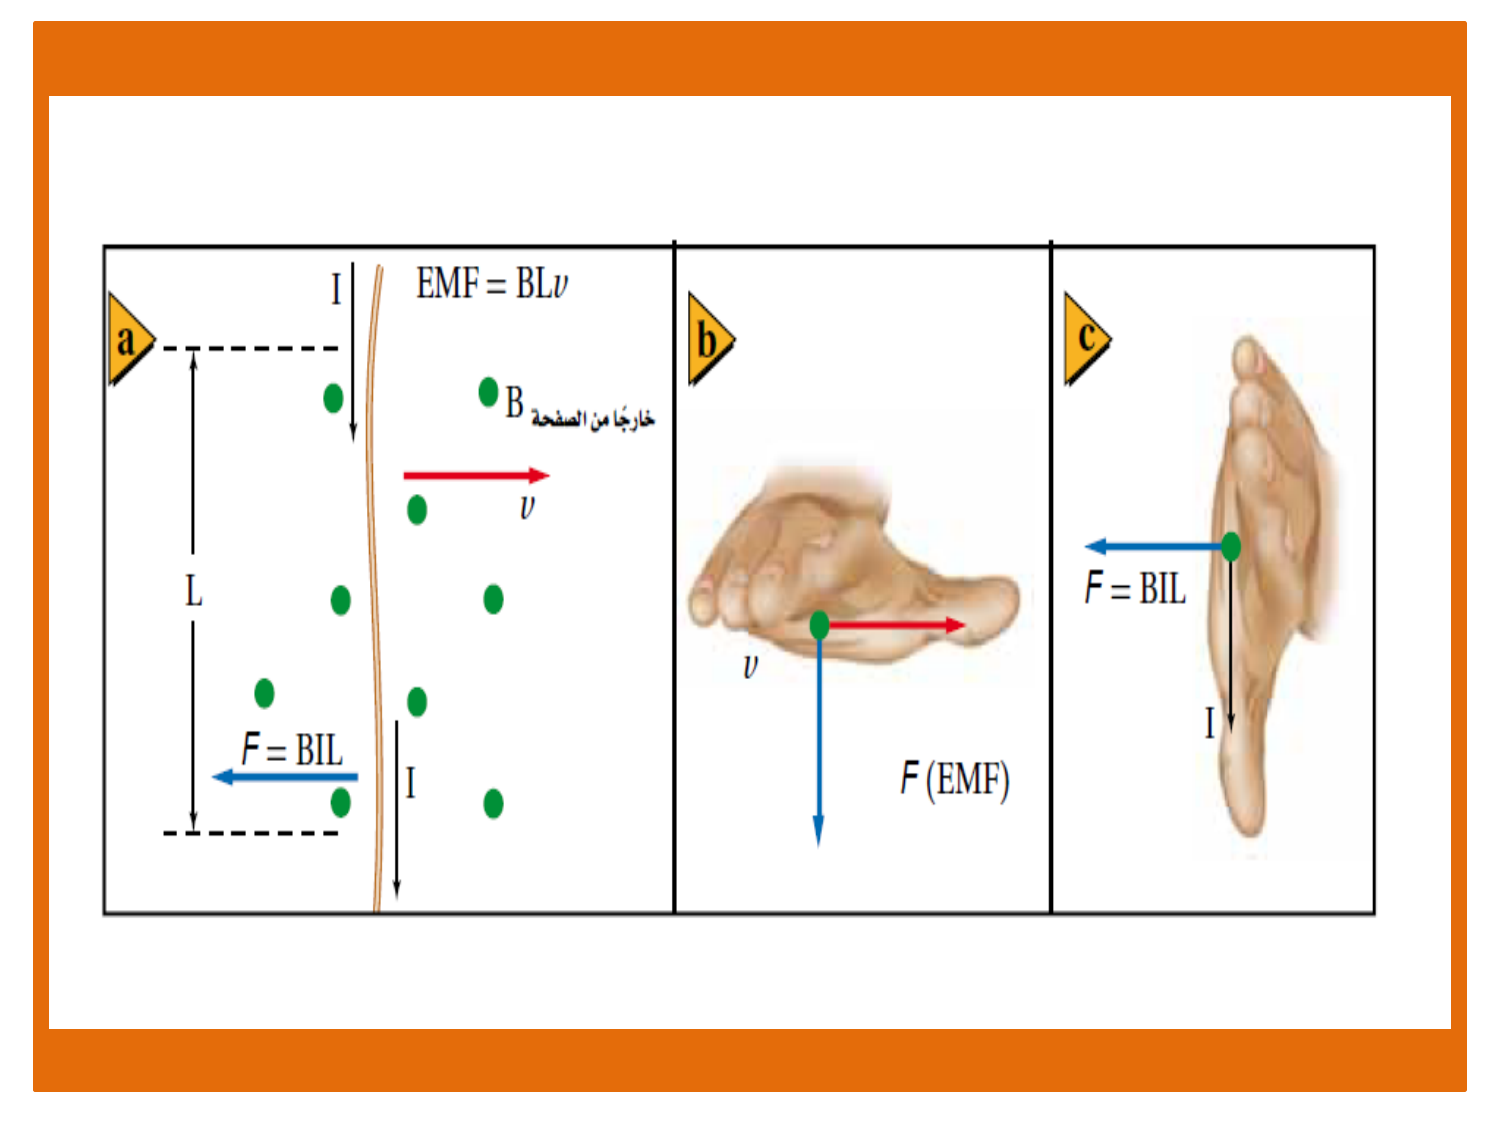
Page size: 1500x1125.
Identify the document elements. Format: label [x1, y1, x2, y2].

text_box [33, 92, 49, 1033]
text_box [1451, 92, 1467, 1033]
text_box [33, 21, 1467, 96]
picture [70, 234, 1395, 938]
text_box [33, 1029, 1467, 1092]
